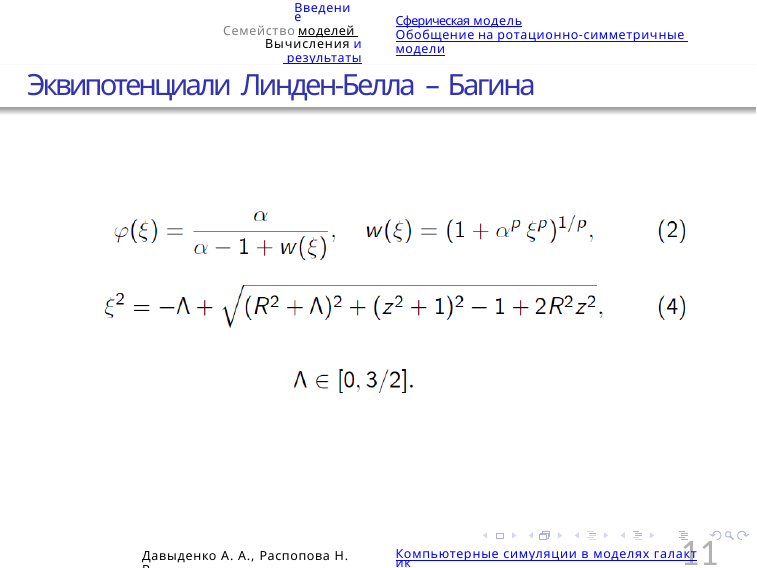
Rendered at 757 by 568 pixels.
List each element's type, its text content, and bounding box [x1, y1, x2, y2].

text_box [0, 63, 756, 106]
footer Давыденко А. А., Распопова Н. В. [139, 549, 363, 568]
text_box [0, 106, 756, 115]
slide_number Компьютерные симуляции в моделях галактик [393, 549, 701, 568]
slide_number 11 [544, 527, 719, 557]
picture [81, 183, 701, 409]
text_box Сферическая модель Обобщение на ротационно-симметричные модели [393, 15, 720, 59]
text_box Введение Семейство моделей Вычисления и результаты Заключение [190, 3, 363, 63]
text_box Эквипотенциали Линден-Белла – Багина [25, 66, 542, 102]
